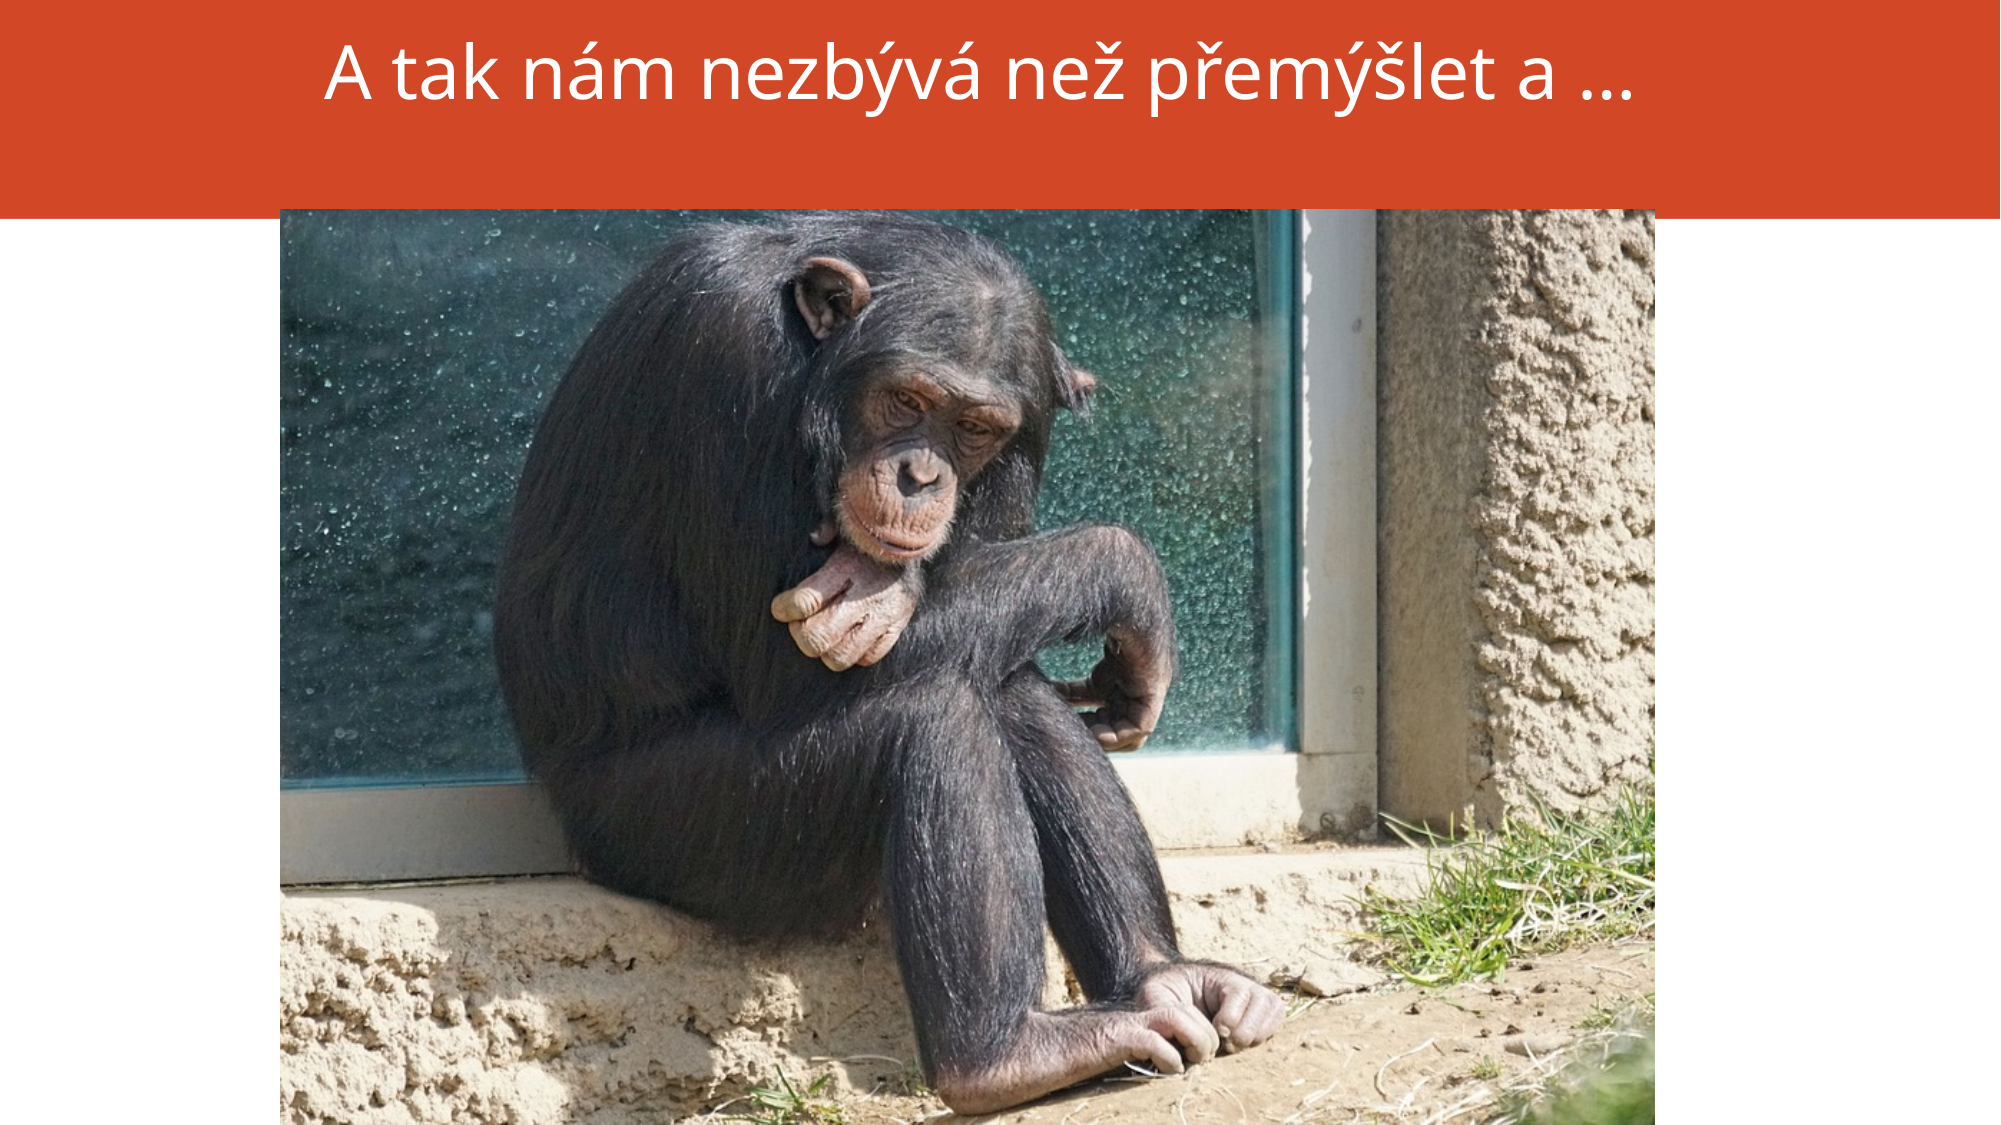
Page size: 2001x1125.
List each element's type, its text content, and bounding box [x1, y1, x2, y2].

title A tak nám nezbývá než přemýšlet a … [99, 0, 1863, 123]
picture [280, 209, 1655, 1125]
